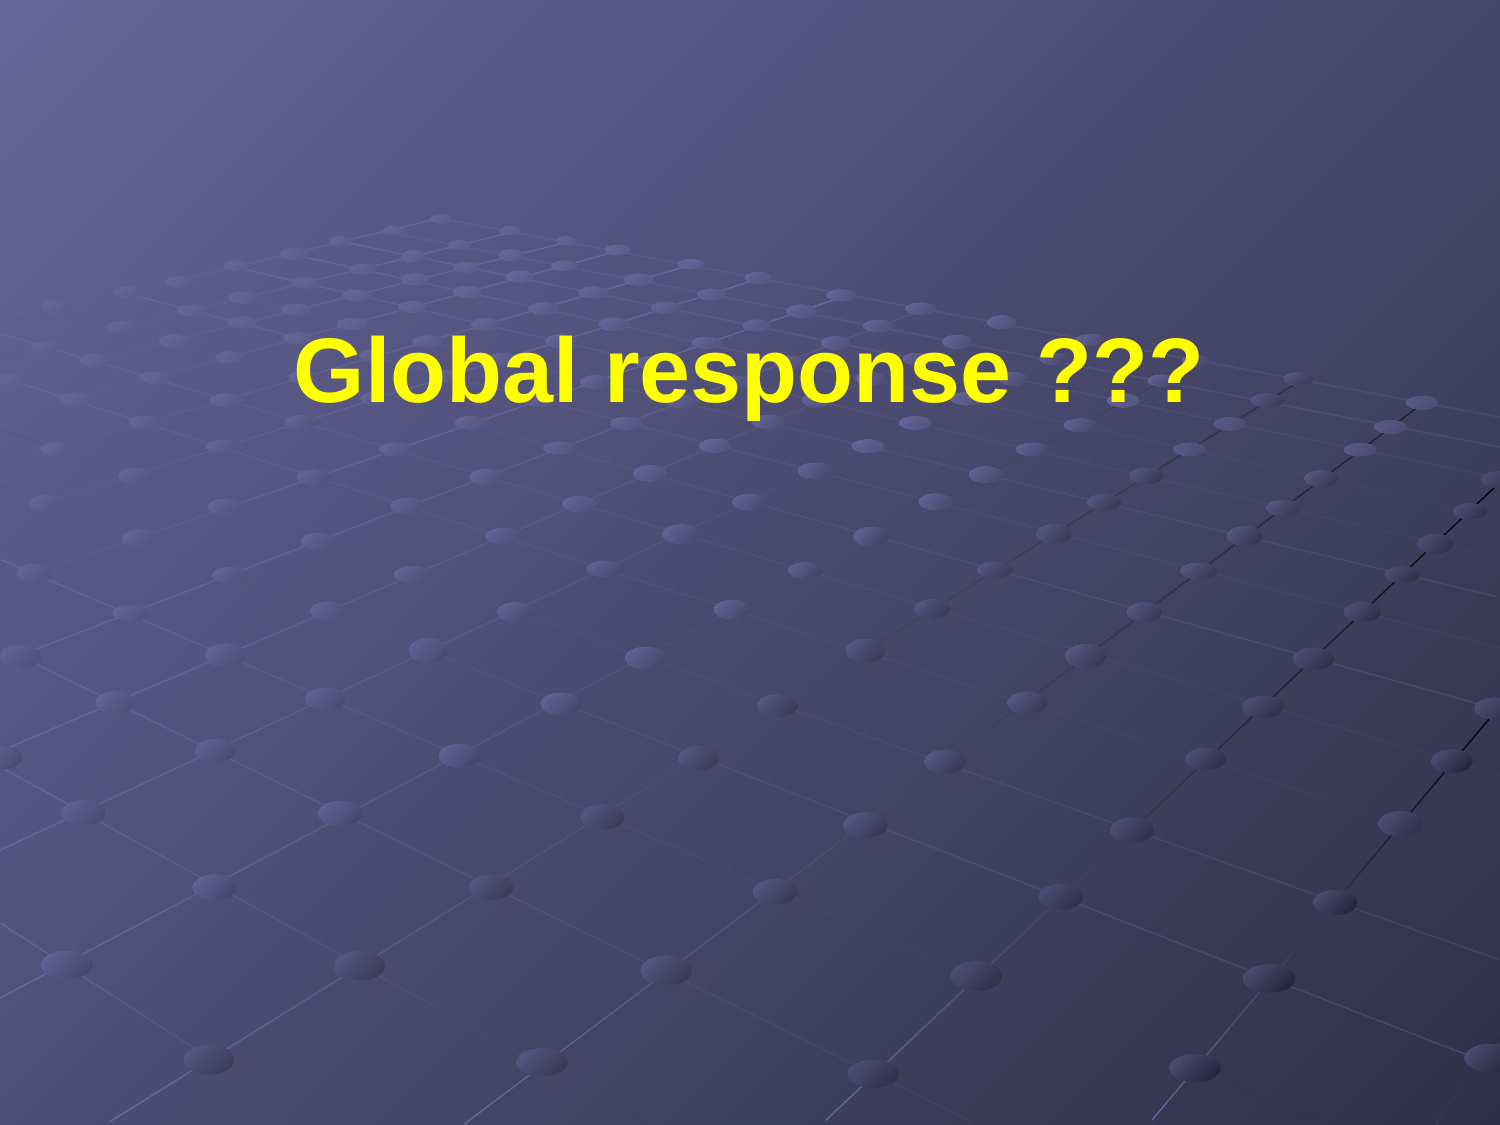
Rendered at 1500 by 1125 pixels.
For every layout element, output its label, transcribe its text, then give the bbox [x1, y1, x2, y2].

title Global response ??? [74, 44, 1426, 688]
